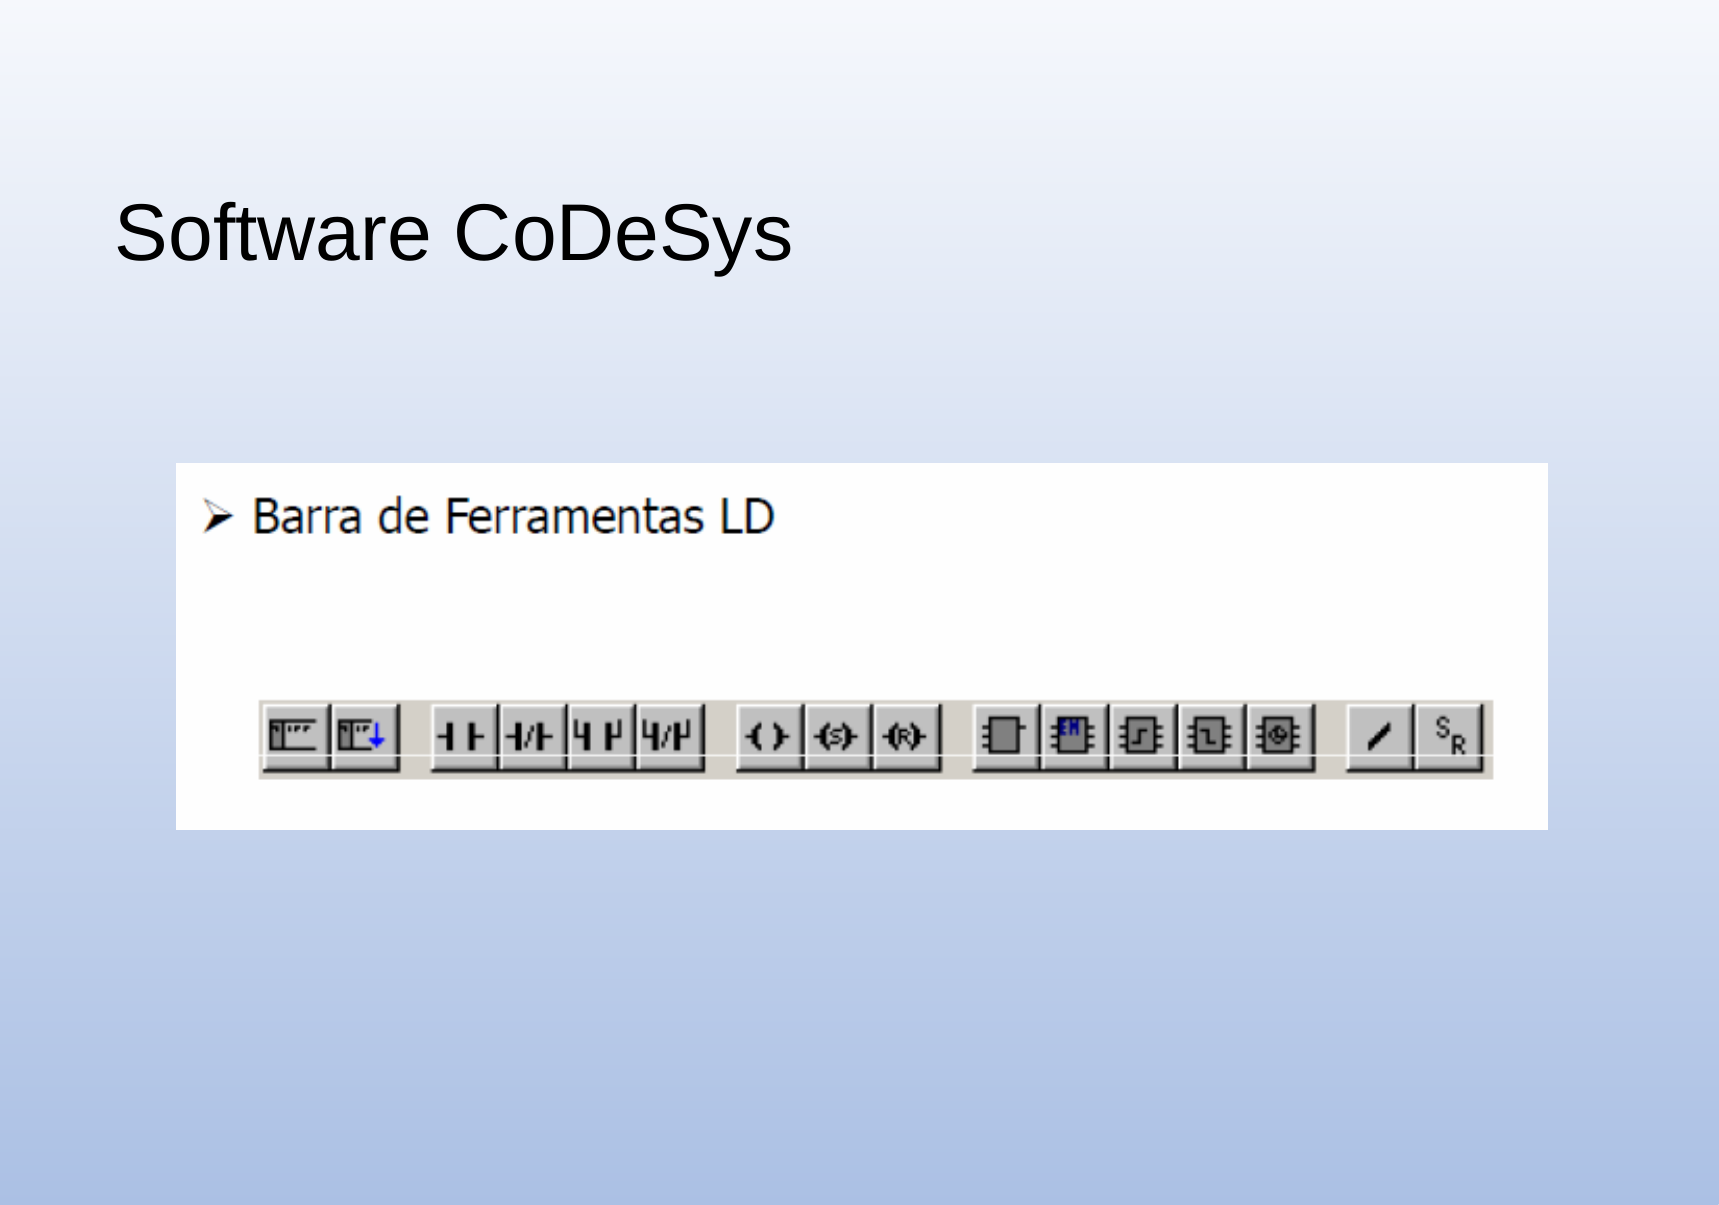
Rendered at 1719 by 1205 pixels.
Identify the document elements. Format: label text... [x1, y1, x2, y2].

text_box Software CoDeSys [100, 172, 1606, 284]
text_box [87, 298, 1619, 603]
picture [176, 463, 1548, 831]
